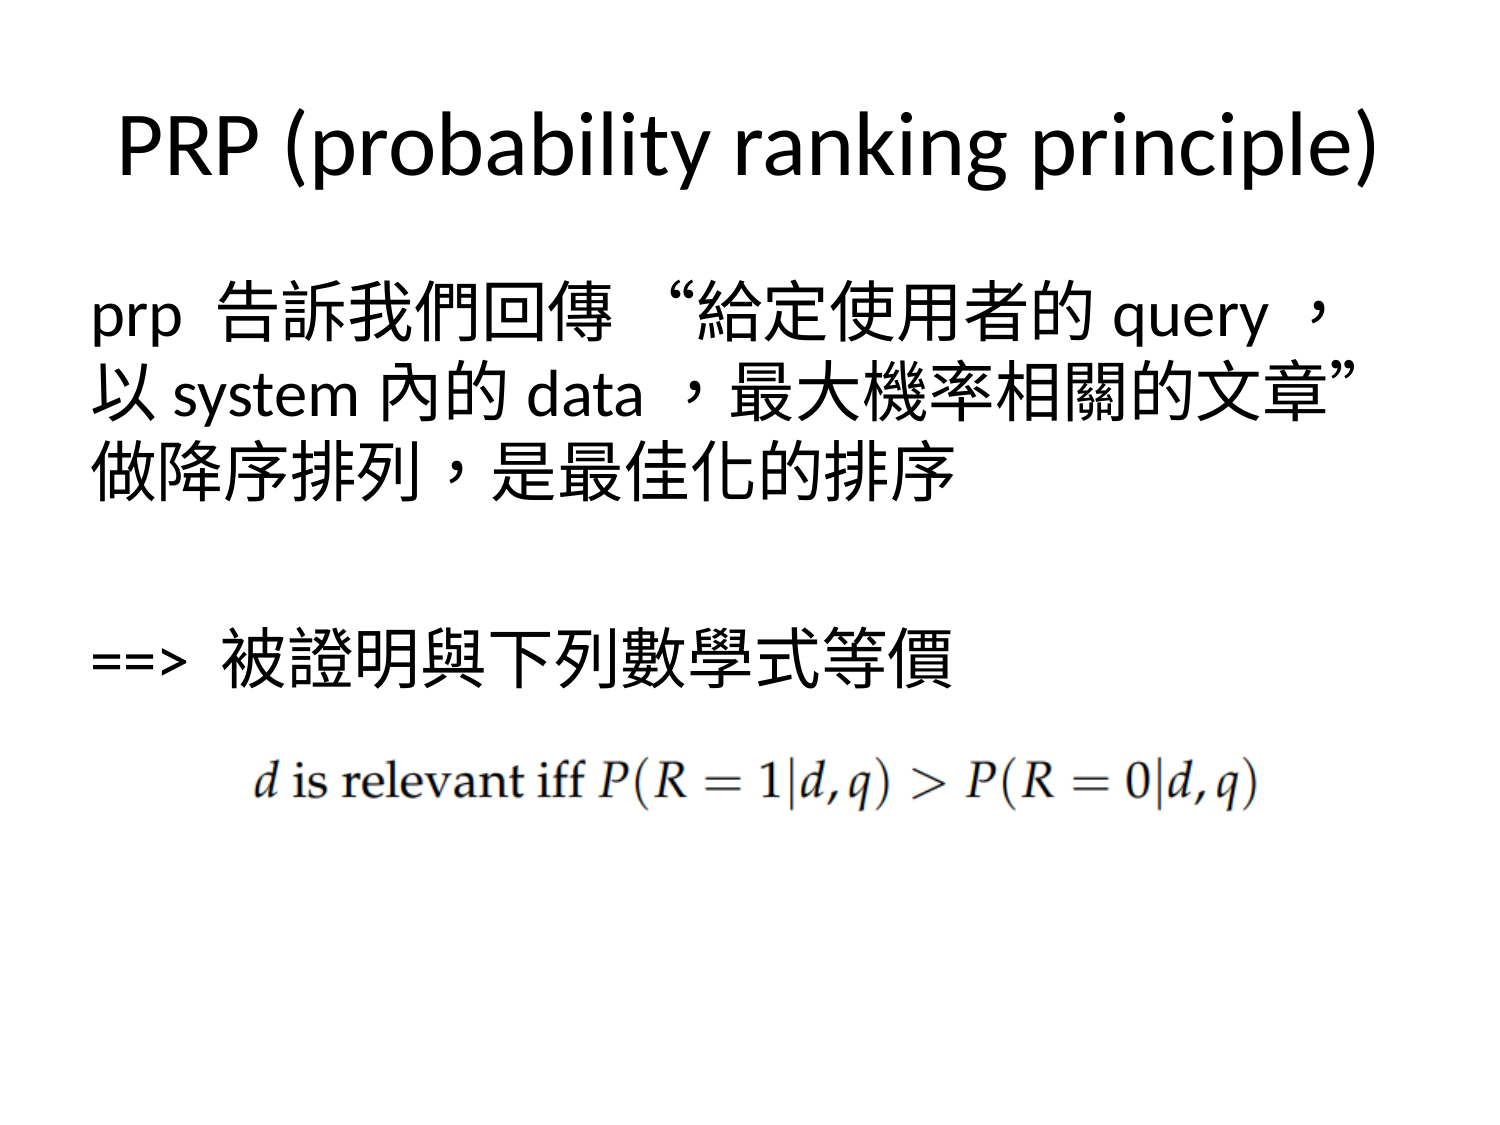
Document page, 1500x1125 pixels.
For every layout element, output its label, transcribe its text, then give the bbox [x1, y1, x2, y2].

title PRP (probability ranking principle) [75, 45, 1425, 233]
picture [228, 739, 1266, 836]
list prp 告訴我們回傳 “給定使用者的query，以system內的data，最大機率相關的文章”做降序排列，是最佳化的排序 ==> 被證明與下列數學式等價 [75, 262, 1425, 1005]
